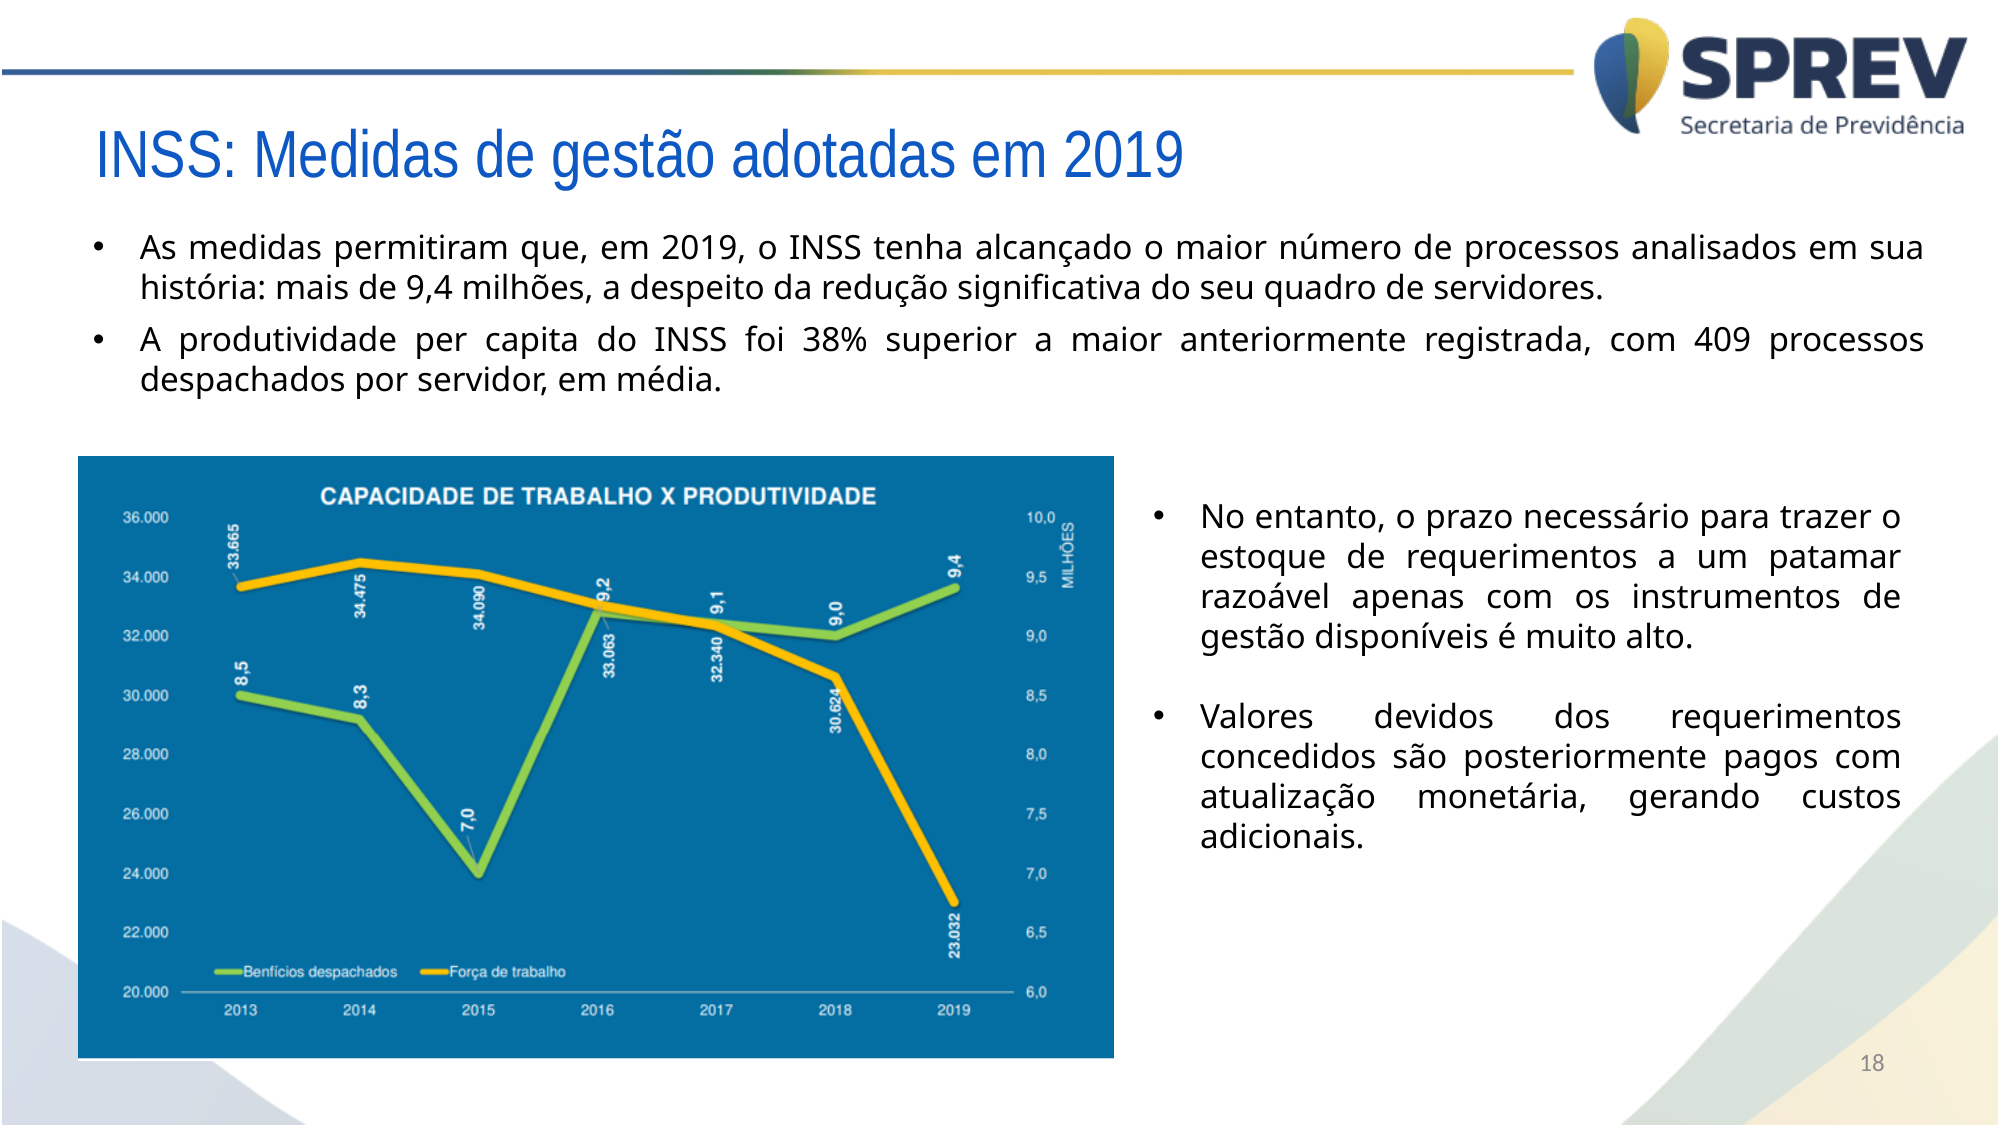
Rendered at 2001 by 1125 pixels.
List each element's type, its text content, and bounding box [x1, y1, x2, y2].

text_box As medidas permitiram que, em 2019, o INSS tenha alcançado o maior número de processos analisados em sua história: mais de 9,4 milhões, a despeito da redução significativa do seu quadro de servidores. A produtividade per capita do INSS foi 38% superior a maior anteriormente registrada, com 409 processos despachados por servidor, em média. [78, 218, 1943, 459]
slide_number 18 [1433, 1031, 1900, 1091]
text_box INSS: Medidas de gestão adotadas em 2019 [5, 103, 1586, 199]
text_box No entanto, o prazo necessário para trazer o estoque de requerimentos a um patamar razoável apenas com os instrumentos de gestão disponíveis é muito alto. Valores devidos dos requerimentos concedidos são posteriormente pagos com atualização monetária, gerando custos adicionais. [1138, 487, 1918, 862]
picture [2, 0, 1998, 1125]
